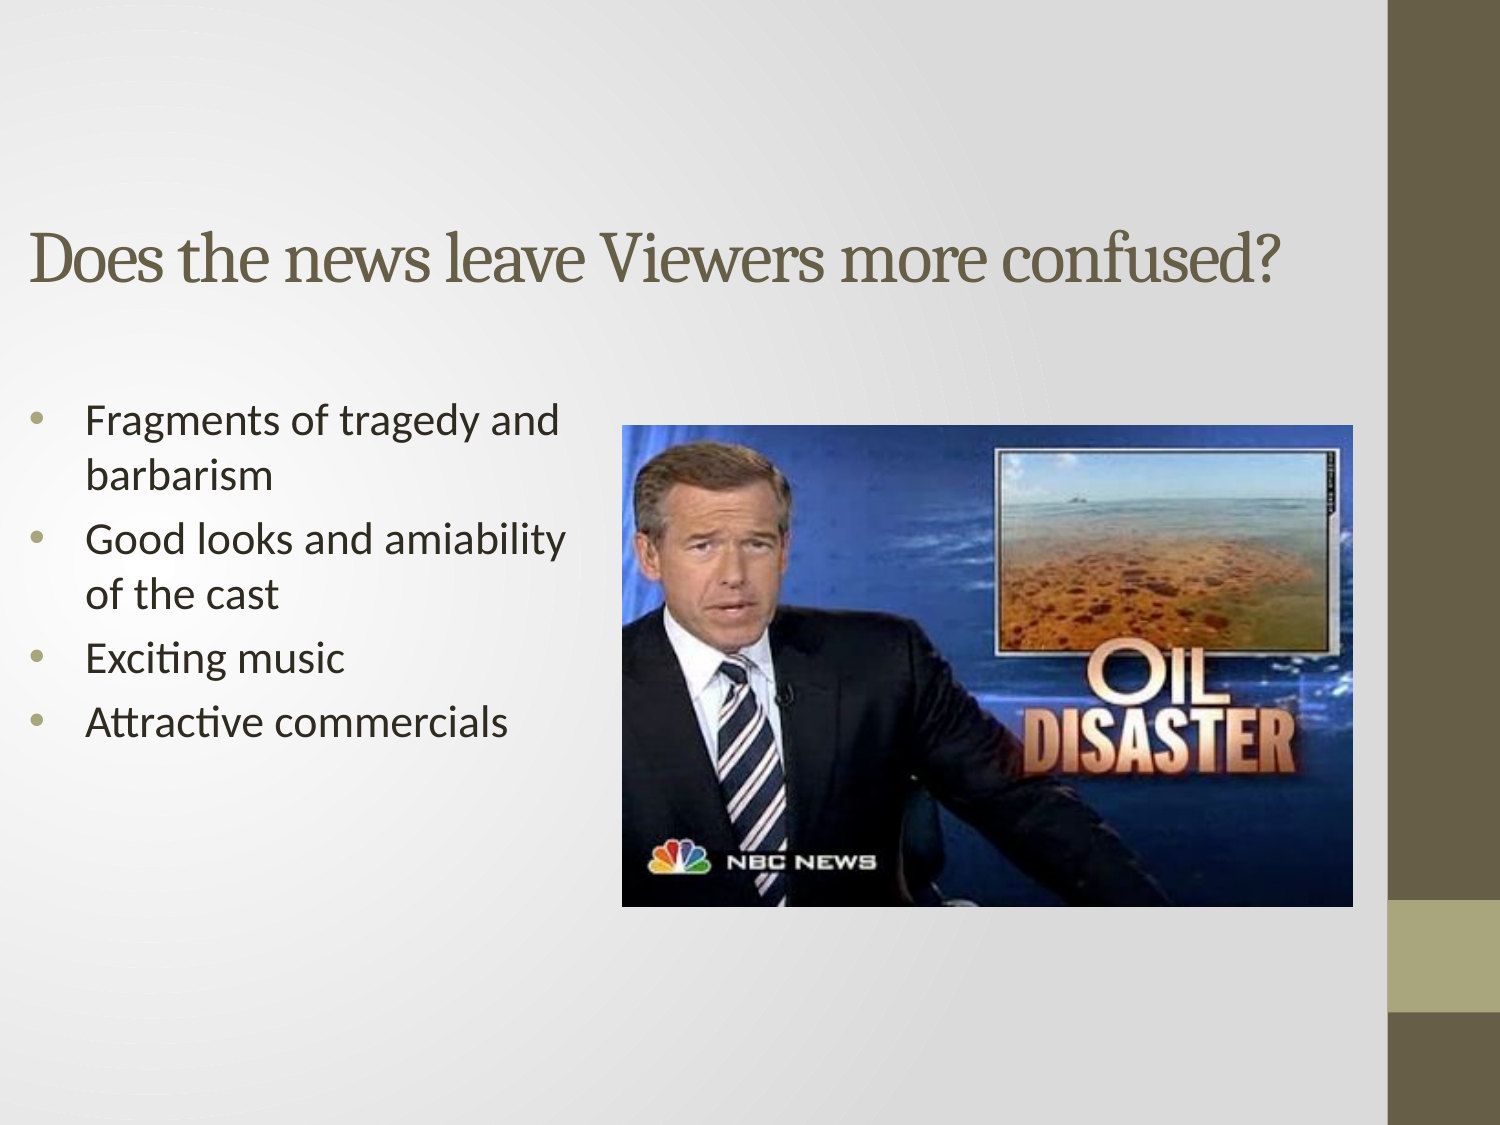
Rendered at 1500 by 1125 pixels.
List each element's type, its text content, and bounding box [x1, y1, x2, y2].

list Fragments of tragedy and barbarism Good looks and amiability of the cast Exciting music Attractive commercials [13, 382, 623, 1100]
title Does the news leave Viewers more confused? [13, 177, 1456, 330]
picture [621, 424, 1354, 908]
